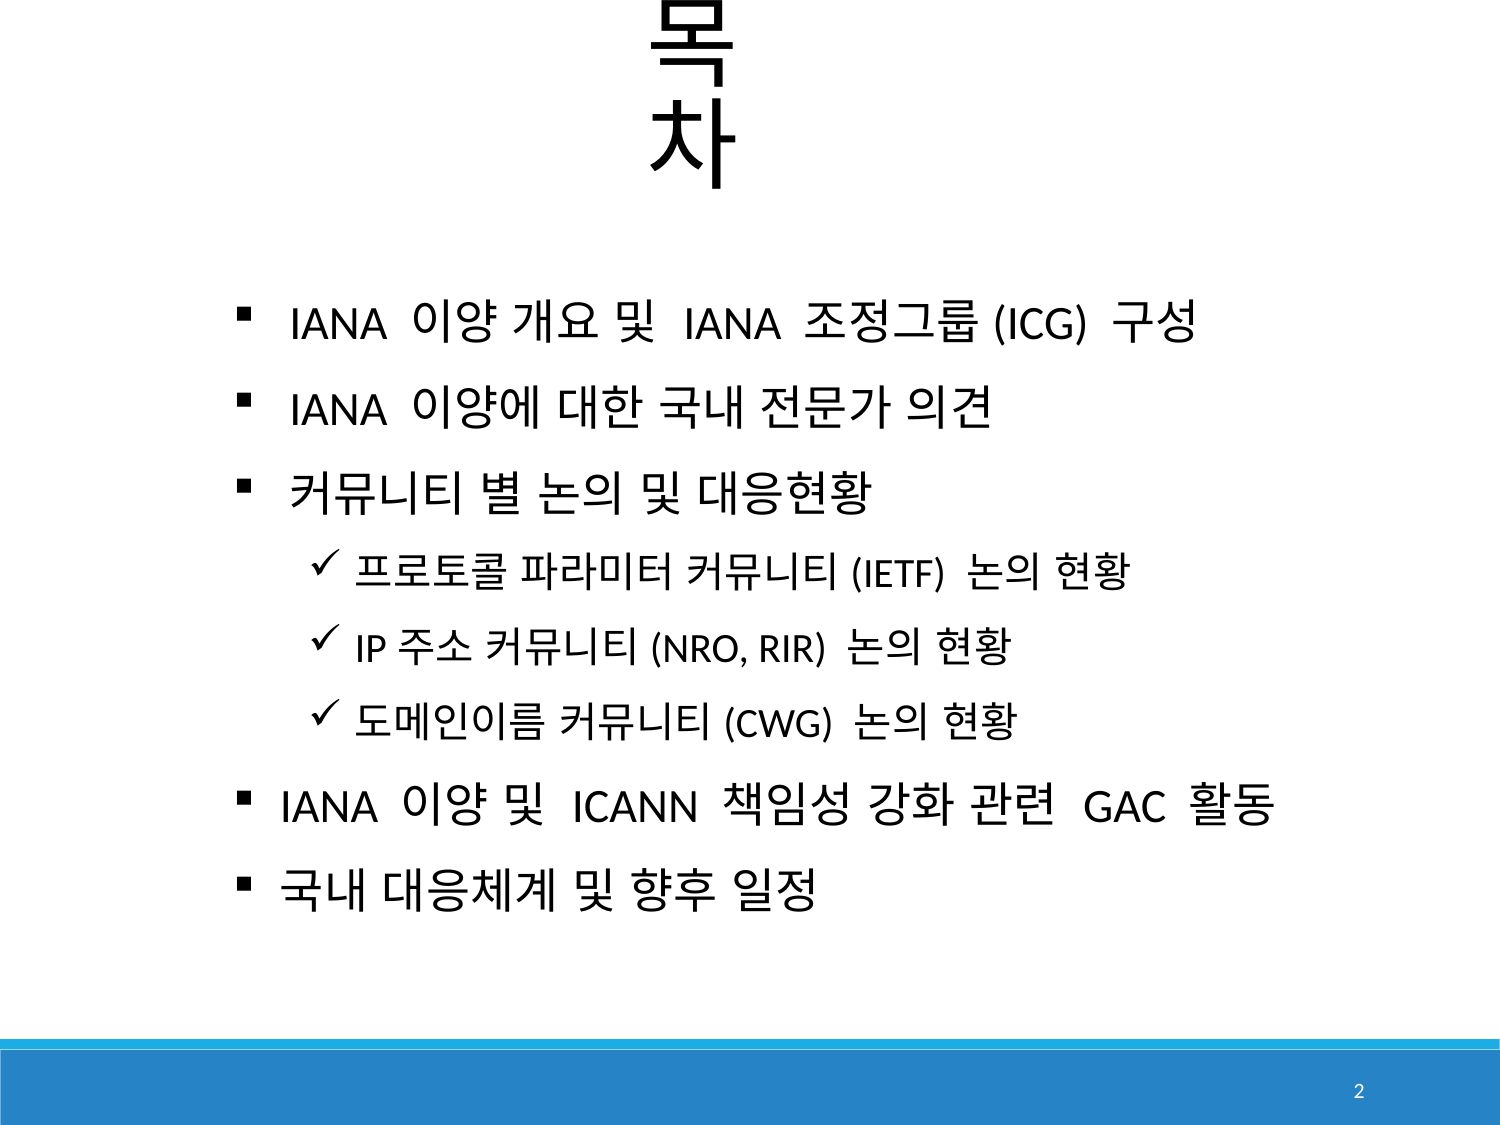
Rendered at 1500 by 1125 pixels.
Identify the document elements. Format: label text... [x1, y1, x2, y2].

text_box IANA 이양 개요 및 IANA 조정그룹(ICG) 구성 IANA 이양에 대한 국내 전문가 의견 커뮤니티 별 논의 및 대응현황 프로토콜 파라미터 커뮤니티(IETF) 논의 현황 IP주소 커뮤니티(NRO, RIR) 논의 현황 도메인이름 커뮤니티(CWG) 논의 현황 IANA 이양 및 ICANN 책임성 강화 관련 GAC 활동 국내 대응체계 및 향후 일정 [218, 255, 1500, 926]
slide_number 2 [1218, 1059, 1380, 1120]
title 목 차 [631, 78, 869, 210]
